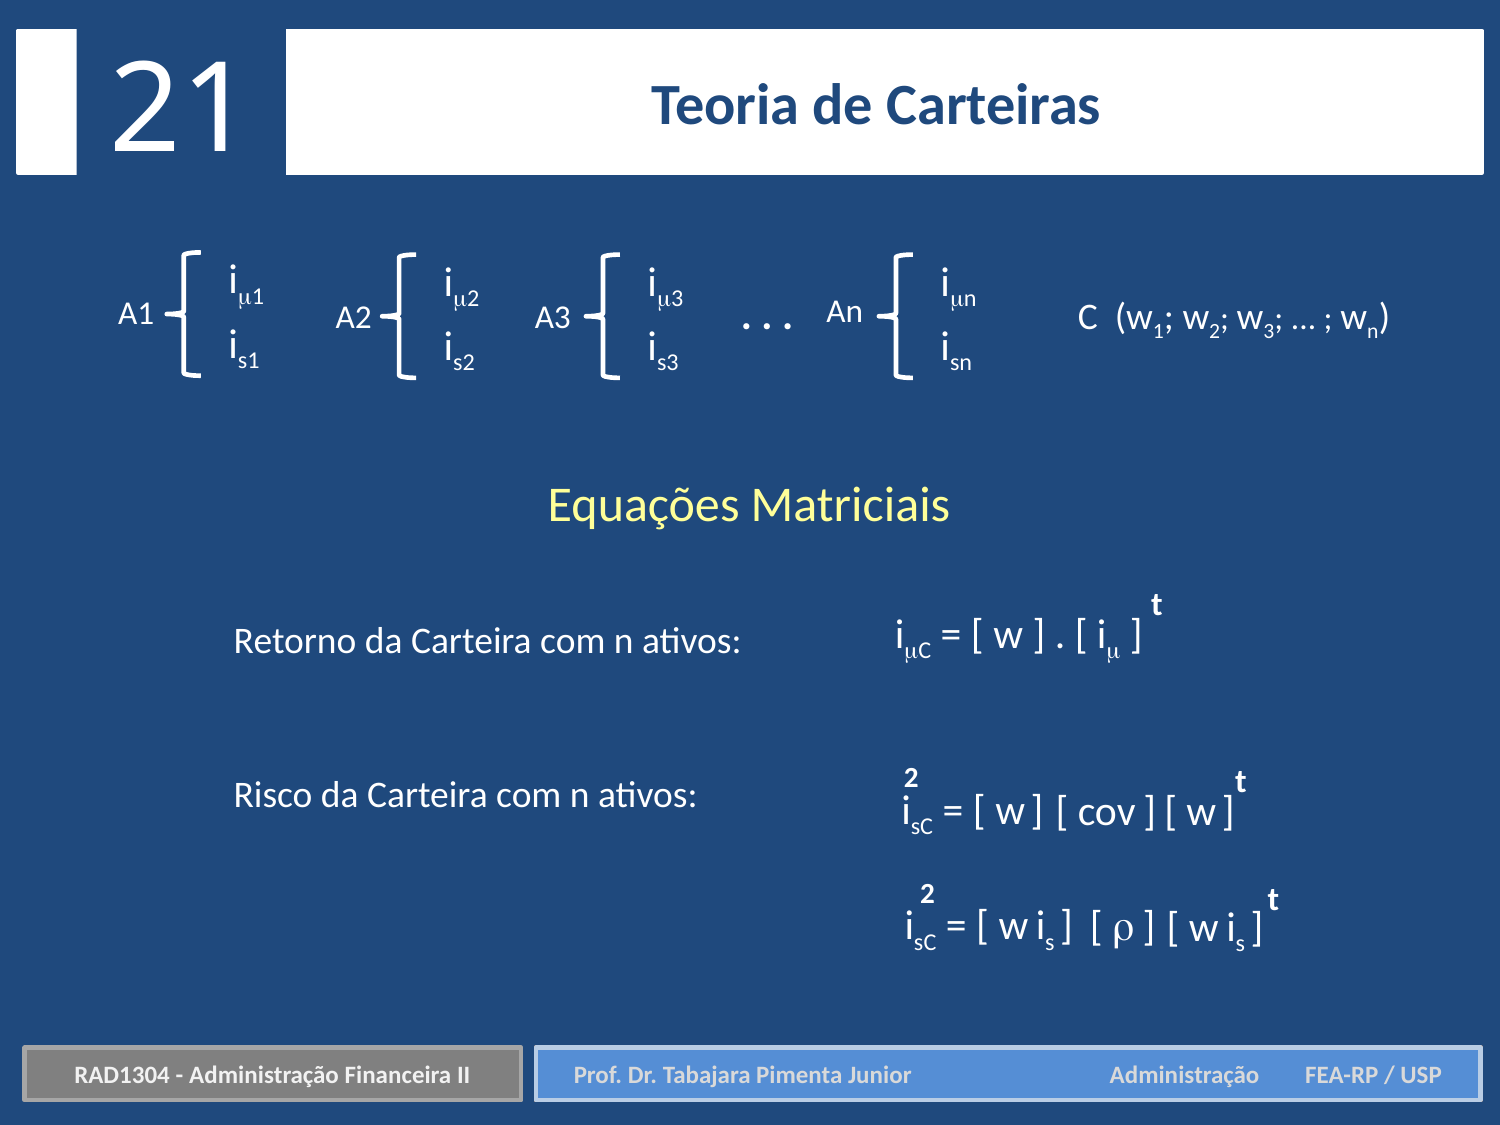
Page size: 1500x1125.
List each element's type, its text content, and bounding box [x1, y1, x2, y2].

text_box Equações Matriciais [459, 464, 1040, 539]
text_box Retorno da Carteira com n ativos: [219, 608, 799, 669]
text_box 21 [76, 19, 286, 184]
text_box [16, 29, 76, 175]
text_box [837, 750, 1284, 840]
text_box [24, 1047, 1493, 1101]
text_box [854, 866, 1307, 955]
text_box [286, 29, 1484, 175]
text_box . . . [740, 280, 789, 346]
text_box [807, 574, 1230, 663]
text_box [303, 242, 501, 379]
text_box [794, 242, 1030, 379]
text_box Risco da Carteira com n ativos: [219, 762, 799, 822]
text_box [86, 240, 318, 376]
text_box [502, 242, 737, 379]
text_box Teoria de Carteiras [474, 58, 1278, 144]
text_box C (w1; w2; w3; ... ; wn) [1034, 284, 1445, 351]
